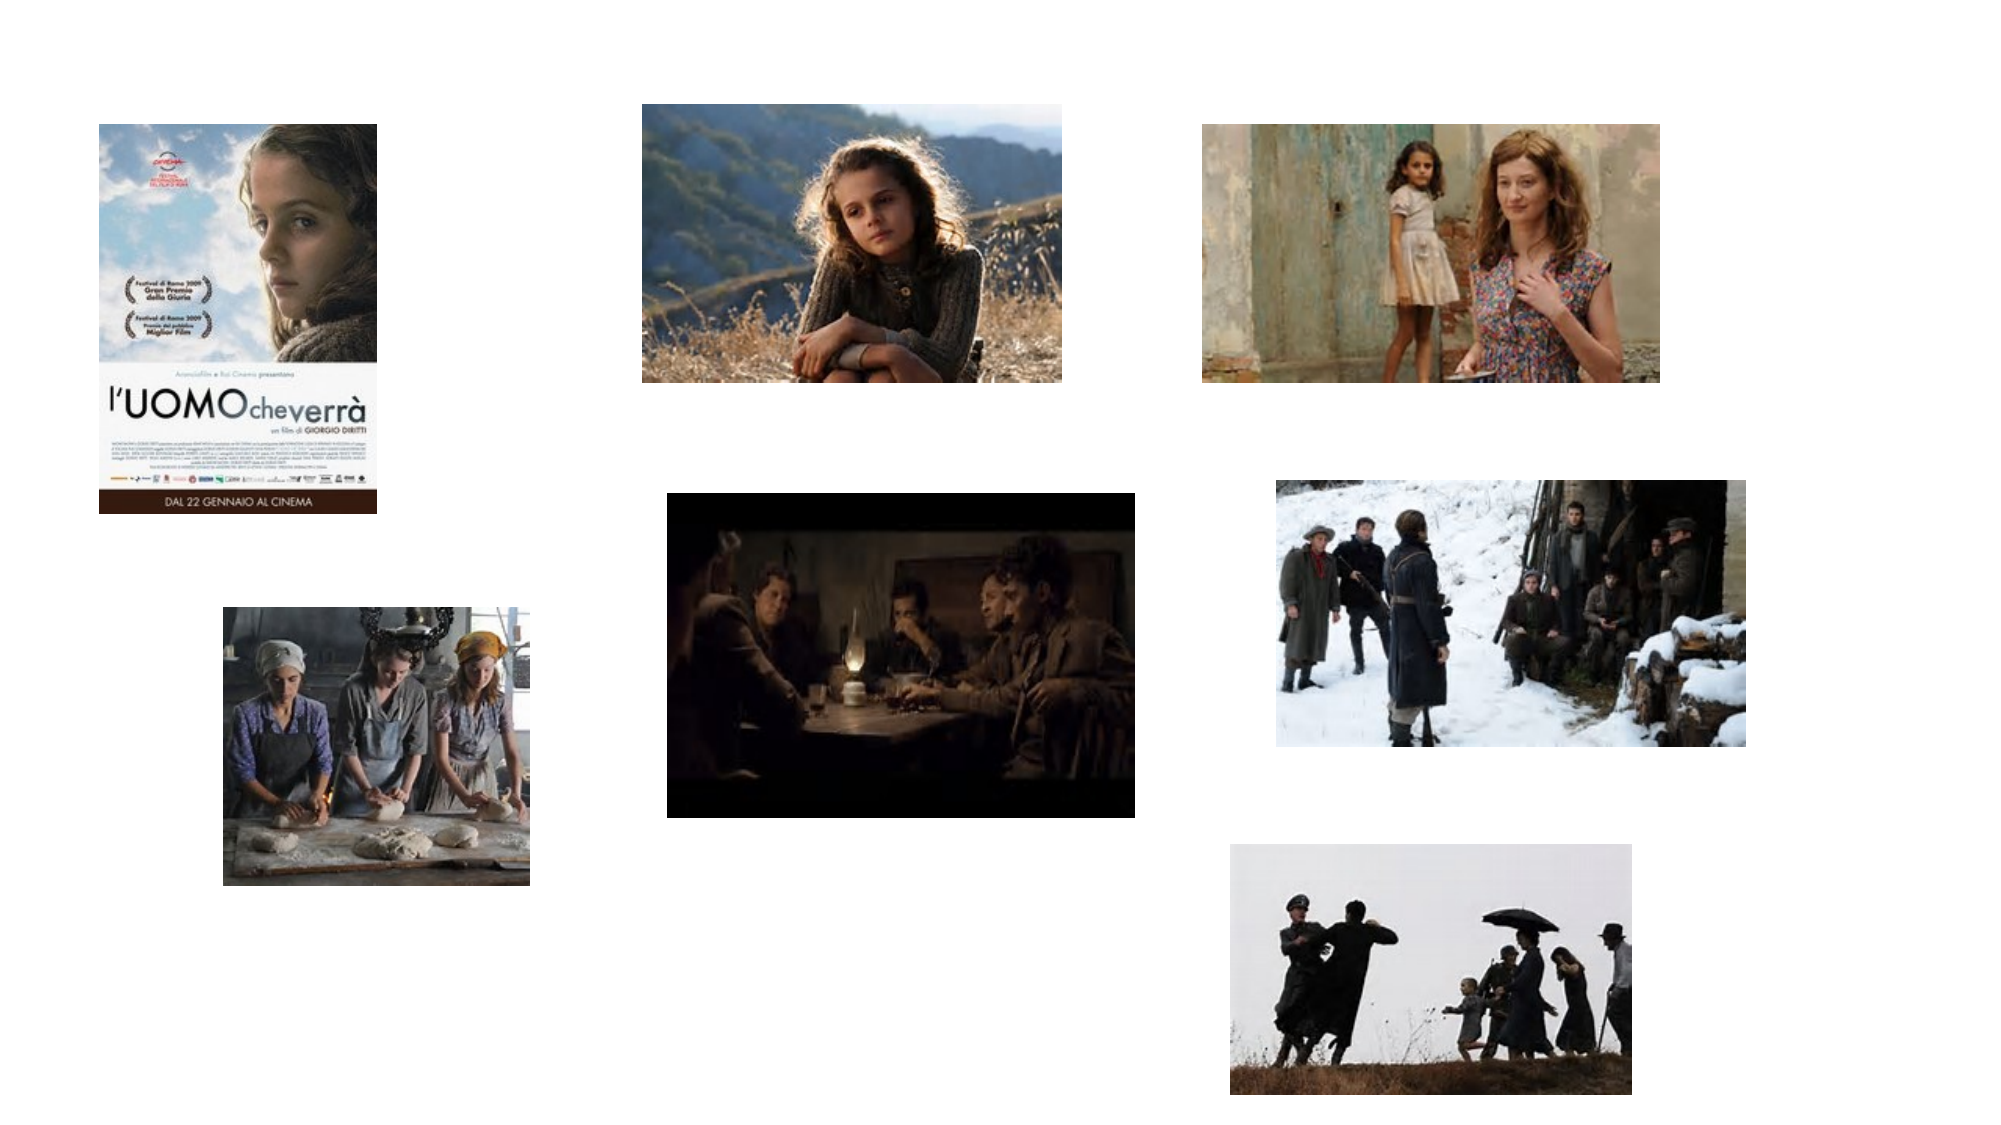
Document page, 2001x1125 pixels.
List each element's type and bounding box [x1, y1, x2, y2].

picture [1201, 124, 1660, 383]
picture [667, 493, 1135, 818]
picture [1230, 844, 1632, 1095]
picture [1276, 480, 1746, 747]
picture [99, 124, 377, 514]
picture [223, 607, 530, 886]
picture [642, 104, 1062, 383]
